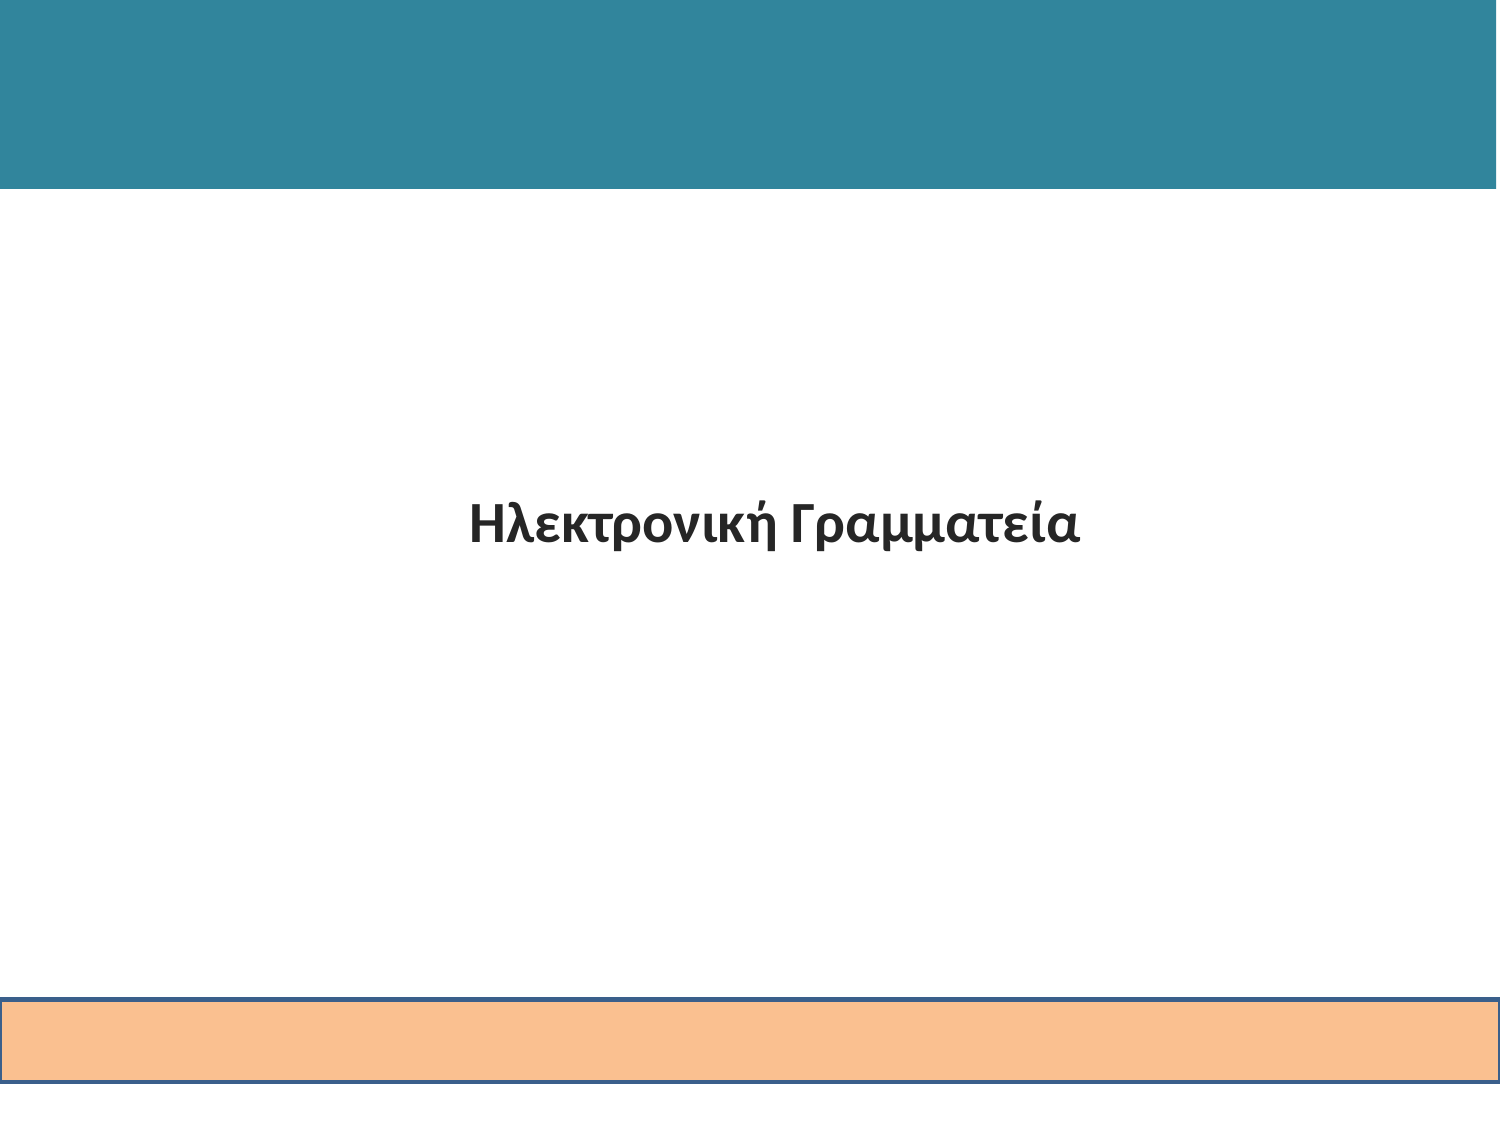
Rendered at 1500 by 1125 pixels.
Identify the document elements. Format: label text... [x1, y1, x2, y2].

text_box [0, 997, 1500, 1084]
text_box [0, 0, 1497, 189]
text_box Ηλεκτρονική Γραμματεία [454, 476, 1468, 562]
